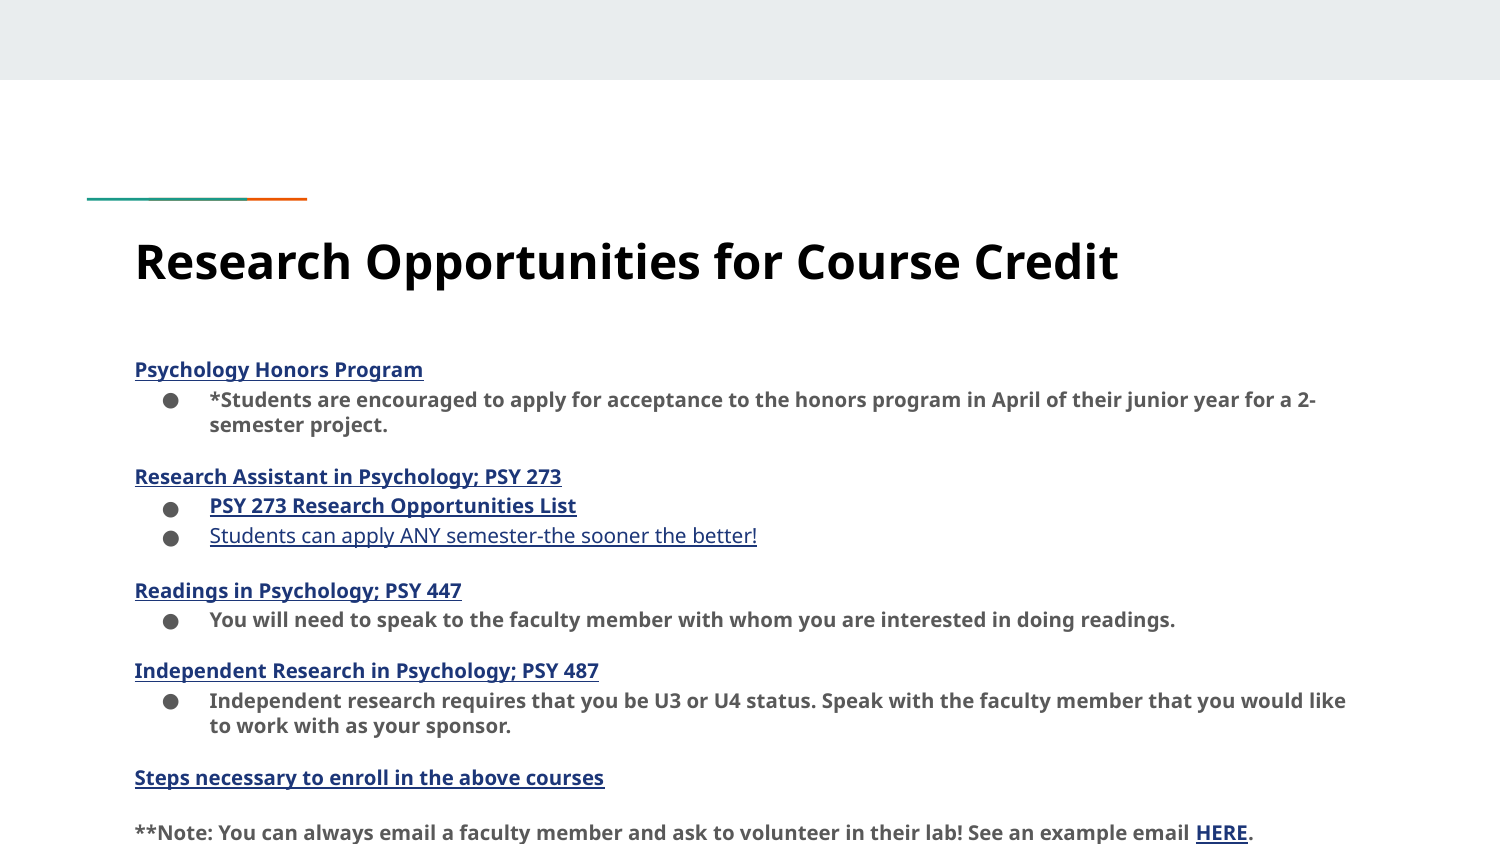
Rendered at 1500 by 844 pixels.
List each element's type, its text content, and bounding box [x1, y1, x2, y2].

title Research Opportunities for Course Credit [119, 216, 1381, 305]
list Psychology Honors Program *Students are encouraged to apply for acceptance to the honors program in April of their junior year for a 2-semester project. Research Assistant in Psychology; PSY 273 PSY 273 Research Opportunities List Students can apply ANY semester-the sooner the better! Readings in Psychology; PSY 447 You will need to speak to the faculty member with whom you are interested in doing readings. Independent Research in Psychology; PSY 487 Independent research requires that you be U3 or U4 status. Speak with the faculty member that you would like to work with as your sponsor. Steps necessary to enroll in the above courses **Note: You can always email a faculty member and ask to volunteer in their lab! See an example email HERE. [119, 341, 1381, 798]
